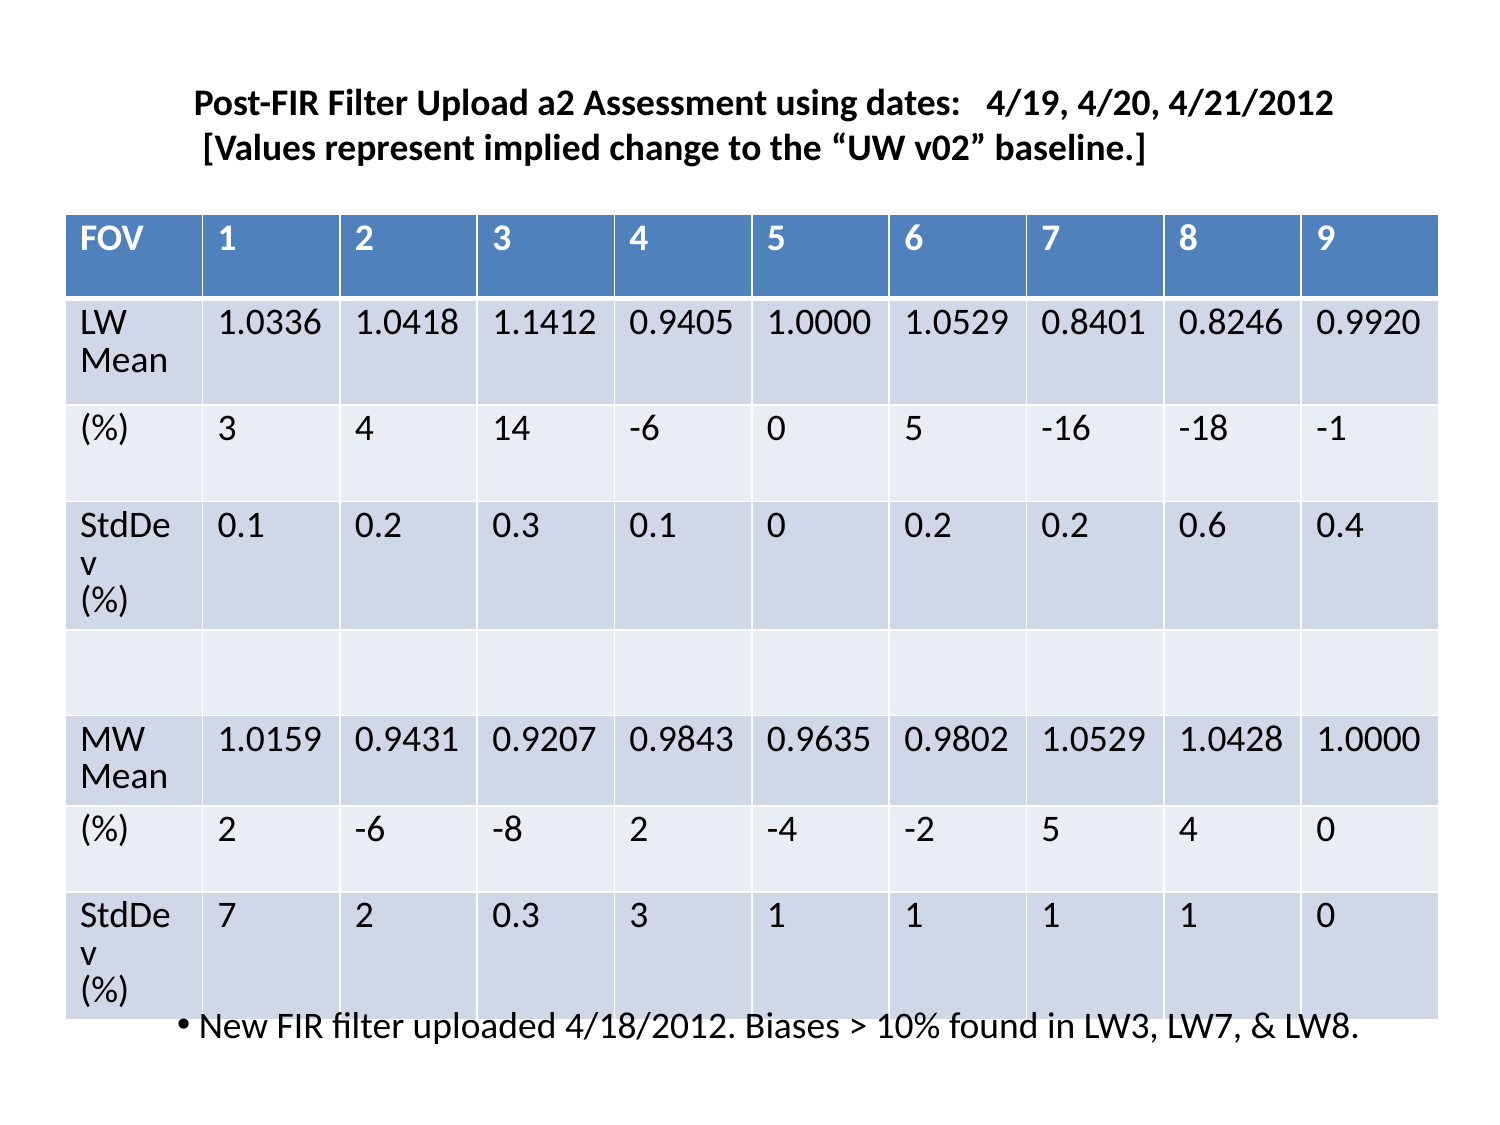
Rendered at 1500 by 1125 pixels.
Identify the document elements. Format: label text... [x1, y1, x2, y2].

table_header 7 [1027, 215, 1163, 296]
table_cell 1.0159 [203, 716, 339, 805]
table_cell 2 [341, 893, 476, 993]
table_header 8 [1165, 215, 1300, 296]
table_cell 1.0428 [1165, 716, 1300, 805]
table_header 9 [1302, 215, 1438, 296]
table_cell 1.0336 [203, 301, 339, 404]
table_cell 2 [615, 807, 751, 891]
table_cell [341, 631, 476, 715]
table_cell 1.0529 [890, 301, 1026, 404]
table_cell 0.2 [1027, 502, 1163, 629]
table_cell 1 [890, 893, 1026, 993]
table_cell [1027, 631, 1163, 715]
table_header 2 [341, 215, 476, 296]
table_cell 0.9405 [615, 301, 751, 404]
table_cell 0.9802 [890, 716, 1026, 805]
text_box New FIR filter uploaded 4/18/2012. Biases > 10% found in LW3, LW7, & LW8. [162, 993, 1376, 1054]
table_cell -18 [1165, 406, 1300, 501]
table_header 1 [203, 215, 339, 296]
table_cell 1 [753, 893, 888, 993]
table_cell StdDev (%) [66, 893, 202, 1019]
text_box Post-FIR Filter Upload a2 Assessment using dates: 4/19, 4/20, 4/21/2012 [Values represent implied change to the “UW v02” baseline.] [178, 71, 1350, 176]
table_cell 0 [753, 502, 888, 629]
table_cell [753, 631, 888, 715]
table_cell -8 [478, 807, 614, 891]
table_cell 0.9431 [341, 716, 476, 805]
table_cell StdDev (%) [66, 502, 202, 629]
table_cell (%) [66, 406, 202, 501]
table_cell MW Mean [66, 716, 202, 805]
table_cell LW Mean [66, 301, 202, 404]
table_cell [1165, 631, 1300, 715]
table_cell 0.8401 [1027, 301, 1163, 404]
table_cell 0.1 [615, 502, 751, 629]
table_cell [478, 631, 614, 715]
table_cell 3 [615, 893, 751, 993]
table_cell 1 [1165, 893, 1300, 993]
table_header 4 [615, 215, 751, 296]
table_cell 1.0000 [753, 301, 888, 404]
table_cell 0.9635 [753, 716, 888, 805]
table_cell 1.0529 [1027, 716, 1163, 805]
table_cell -6 [341, 807, 476, 891]
table_cell [1302, 631, 1438, 715]
table_cell 0.9920 [1302, 301, 1438, 404]
table_cell [203, 631, 339, 715]
table_header 5 [753, 215, 888, 296]
table_cell 0.2 [341, 502, 476, 629]
table_cell 3 [203, 406, 339, 501]
table_cell 0.1 [203, 502, 339, 629]
table_cell 1.0000 [1302, 716, 1438, 805]
table_cell 0.8246 [1165, 301, 1300, 404]
table_cell -4 [753, 807, 888, 891]
table_cell 4 [1165, 807, 1300, 891]
table_cell 0 [1302, 807, 1438, 891]
table_header FOV [66, 215, 202, 296]
table_cell 0 [753, 406, 888, 501]
table_cell 5 [1027, 807, 1163, 891]
table_cell (%) [66, 807, 202, 891]
table_cell -2 [890, 807, 1026, 891]
table_cell 7 [203, 893, 339, 993]
table_cell 0.9207 [478, 716, 614, 805]
table_cell [66, 631, 202, 715]
table_cell -6 [615, 406, 751, 501]
table_header 6 [890, 215, 1026, 296]
table_header 3 [478, 215, 614, 296]
table_cell 1 [1027, 893, 1163, 993]
table_cell 1.0418 [341, 301, 476, 404]
table_cell 0.4 [1302, 502, 1438, 629]
table_cell -16 [1027, 406, 1163, 501]
table_cell -1 [1302, 406, 1438, 501]
table_cell 0.3 [478, 893, 614, 993]
table_cell 0 [1302, 893, 1438, 1019]
table_cell 0.3 [478, 502, 614, 629]
table_cell 0.2 [890, 502, 1026, 629]
table_cell 4 [341, 406, 476, 501]
table_cell 14 [478, 406, 614, 501]
table_cell [615, 631, 751, 715]
table_cell [890, 631, 1026, 715]
table_cell 0.6 [1165, 502, 1300, 629]
table_cell 5 [890, 406, 1026, 501]
table_cell 0.9843 [615, 716, 751, 805]
table_cell 2 [203, 807, 339, 891]
table_cell 1.1412 [478, 301, 614, 404]
